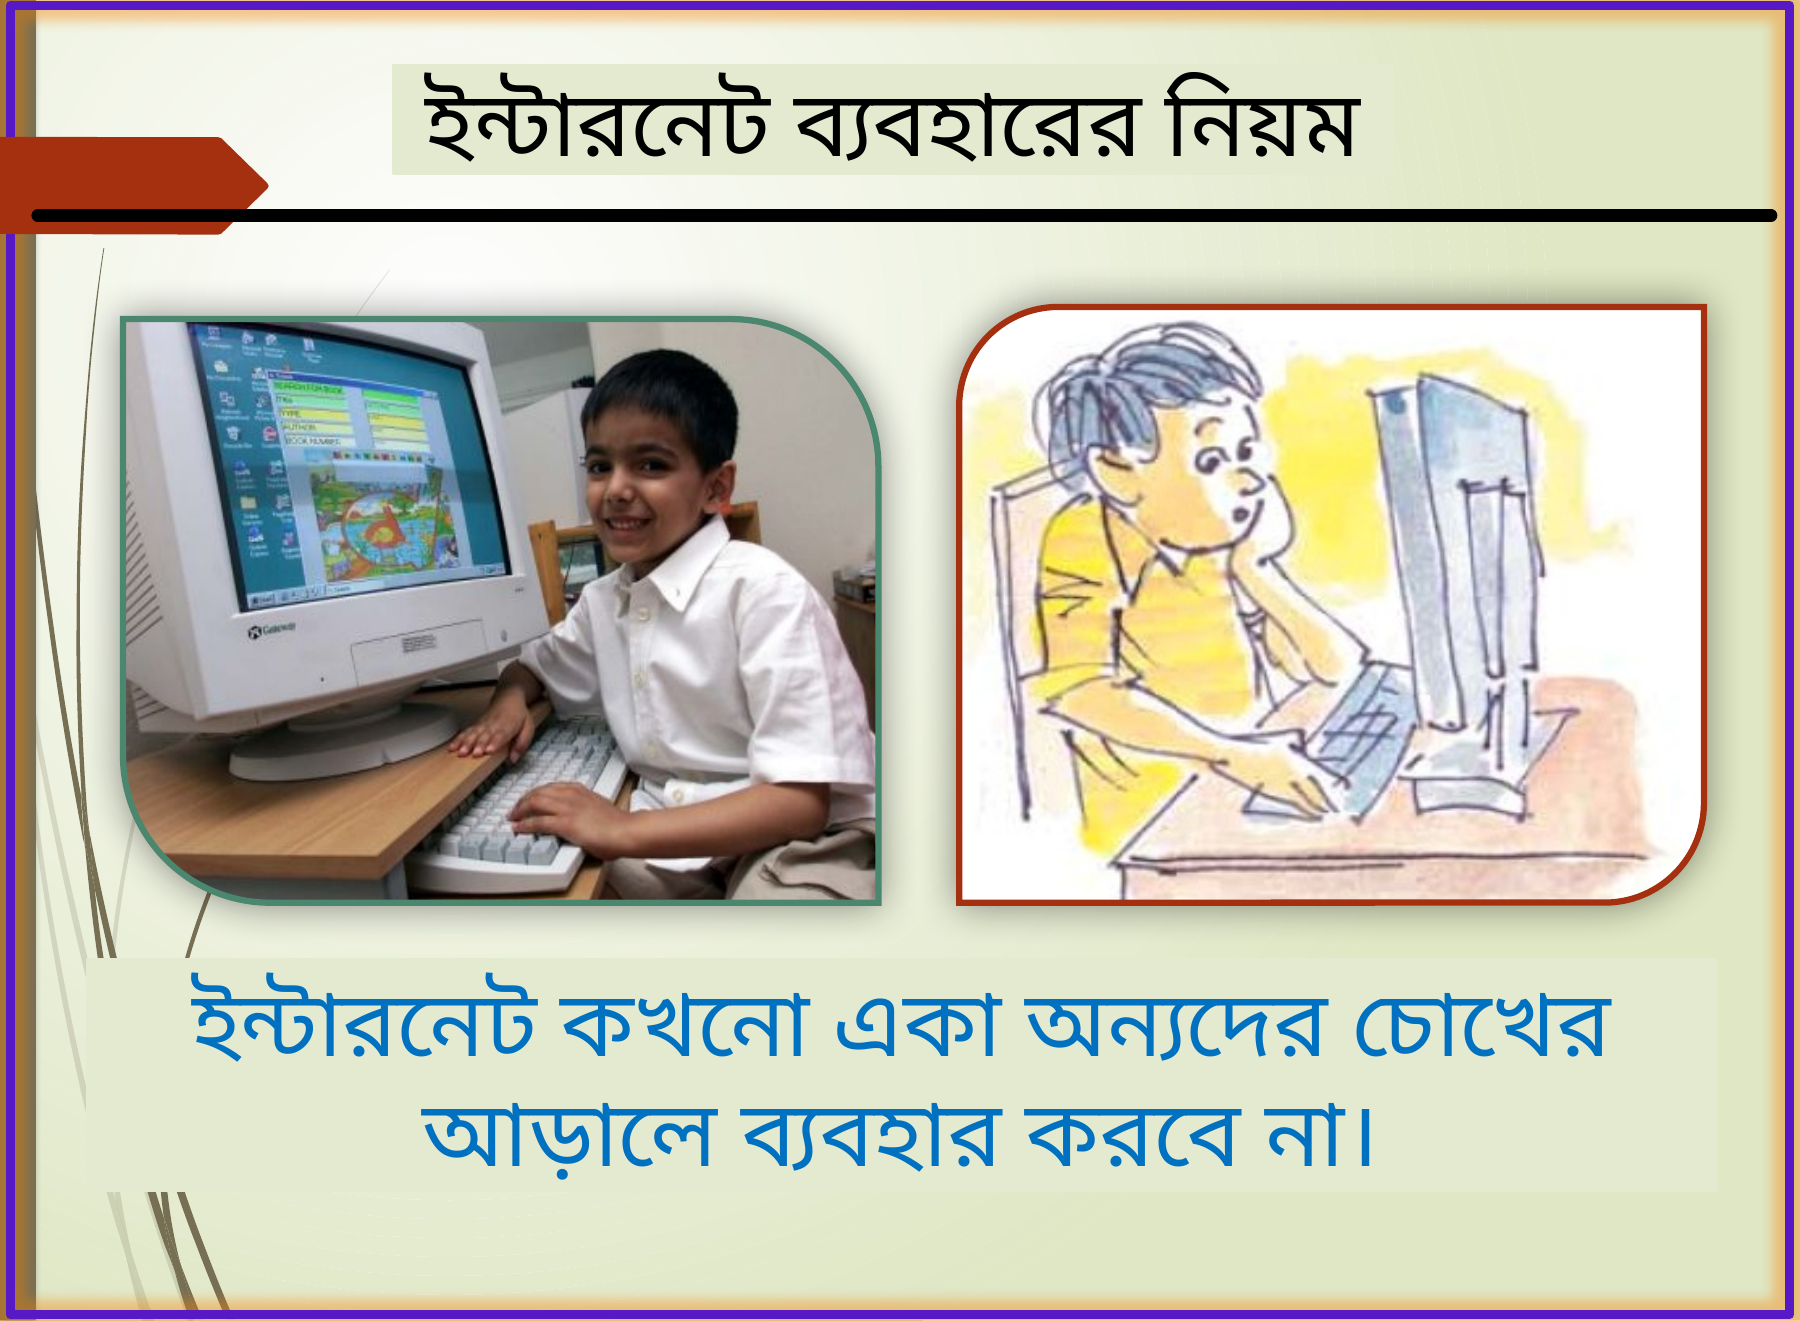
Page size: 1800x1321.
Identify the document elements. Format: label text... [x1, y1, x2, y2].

text_box ইন্টারনেট কখনো একা অন্যদের চোখের আড়ালে ব্যবহার করবে না। [86, 958, 1717, 1192]
picture [958, 306, 1705, 903]
picture [122, 318, 879, 903]
text_box ইন্টারনেট ব্যবহারের নিয়ম [392, 64, 1394, 175]
